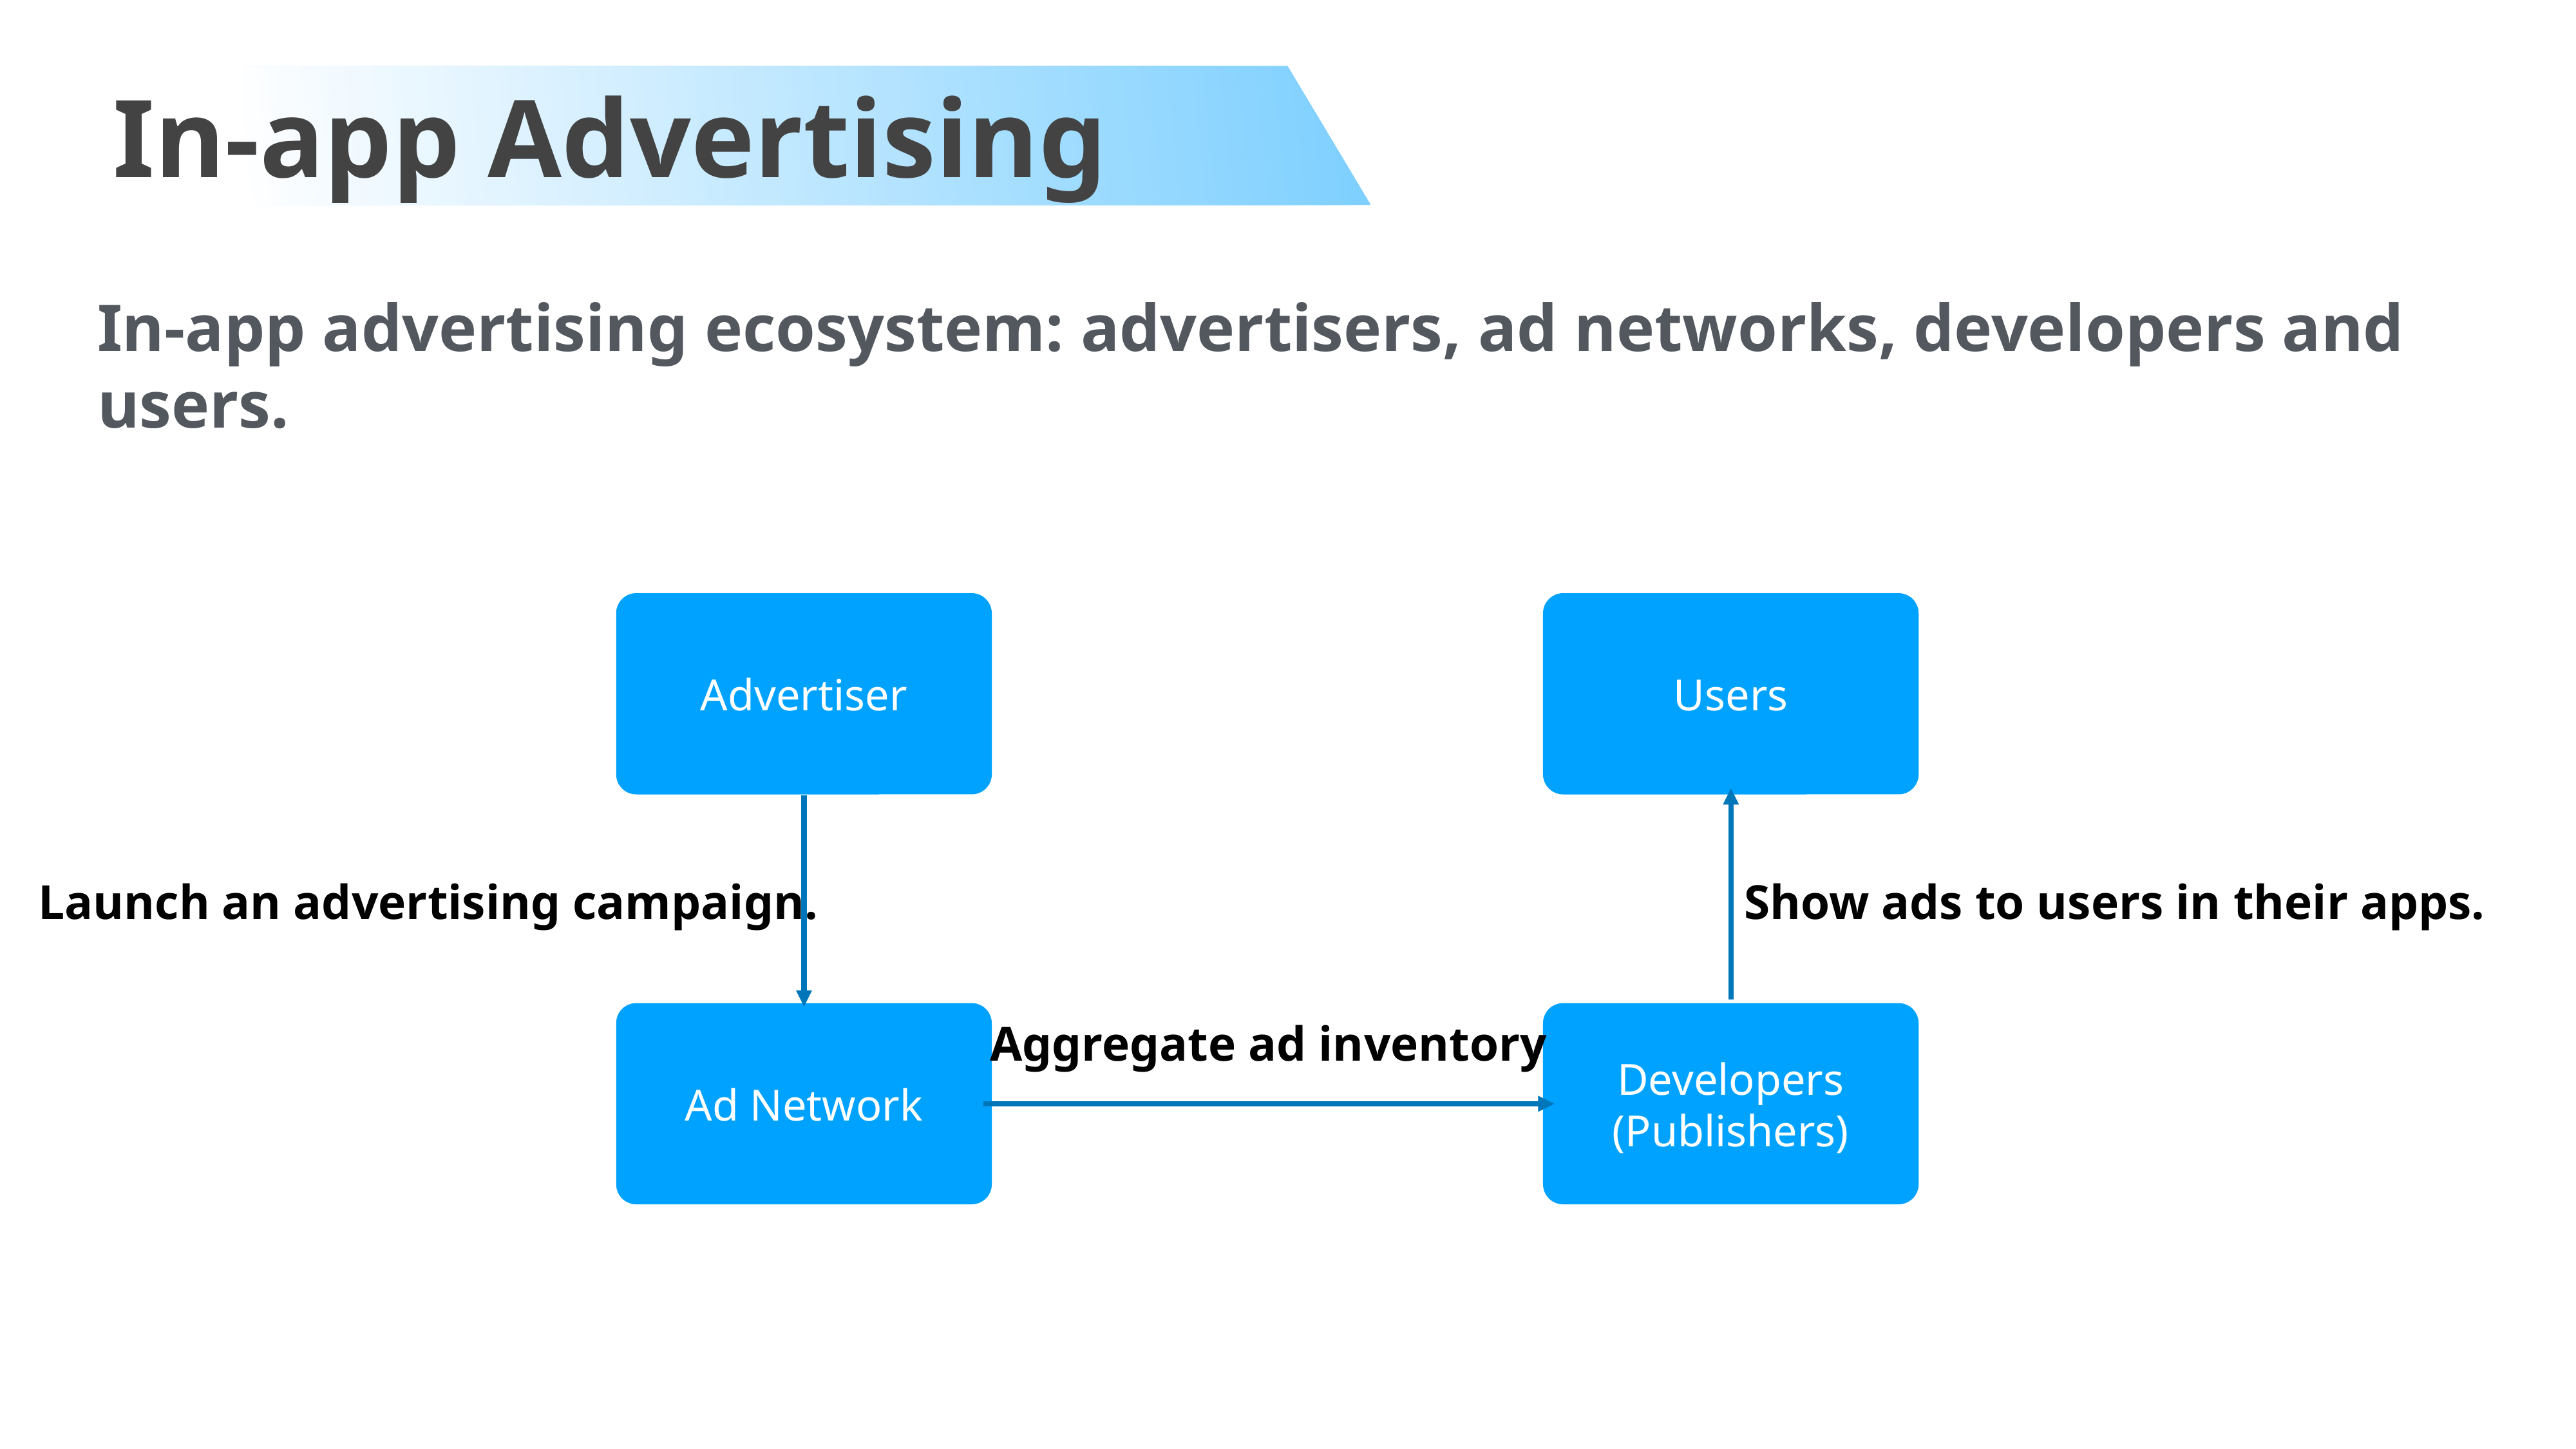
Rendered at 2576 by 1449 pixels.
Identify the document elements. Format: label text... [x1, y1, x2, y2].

text_box Users [1542, 593, 1919, 795]
text_box [1727, 788, 1736, 1000]
text_box Launch an advertising campaign. [33, 867, 824, 934]
text_box Developers (Publishers) [1542, 1003, 1919, 1205]
text_box [800, 934, 808, 1007]
text_box Advertiser [616, 593, 992, 795]
text_box [983, 1099, 1555, 1108]
text_box Ad Network [616, 1003, 992, 1205]
list In-app Advertising [107, 64, 1899, 204]
text_box In-app advertising ecosystem: advertisers, ad networks, developers and users. [91, 281, 2485, 447]
text_box Show ads to users in their apps. [1739, 867, 2491, 934]
text_box Aggregate ad inventory [984, 1009, 1553, 1076]
